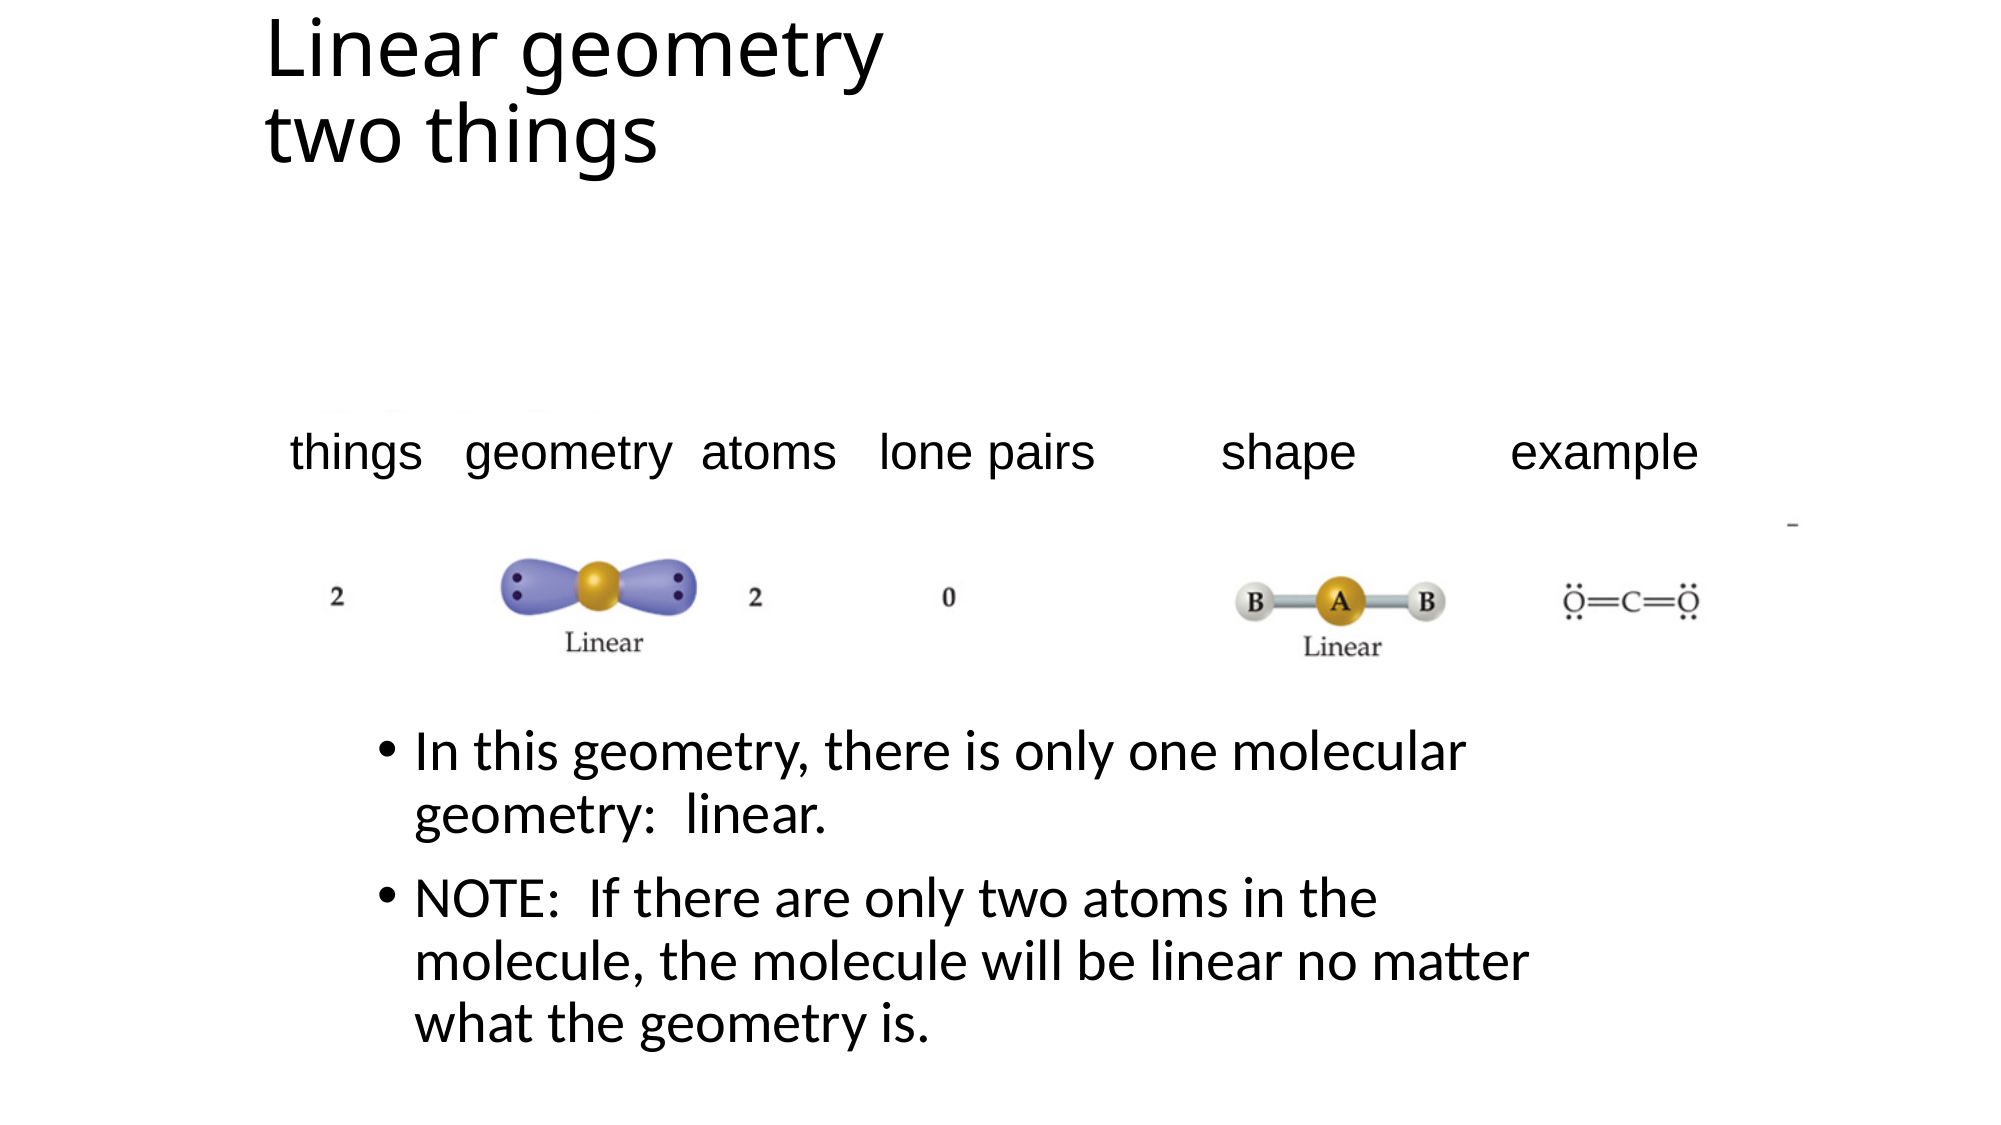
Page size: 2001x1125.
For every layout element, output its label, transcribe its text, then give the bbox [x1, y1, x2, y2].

text_box things geometry atoms lone pairs shape example [274, 412, 299, 548]
title Linear geometry two things [249, 0, 1750, 188]
list In this geometry, there is only one molecular geometry: linear. NOTE: If there are only two atoms in the molecule, the molecule will be linear no matter what the geometry is. [362, 712, 1638, 1113]
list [299, 399, 1813, 665]
